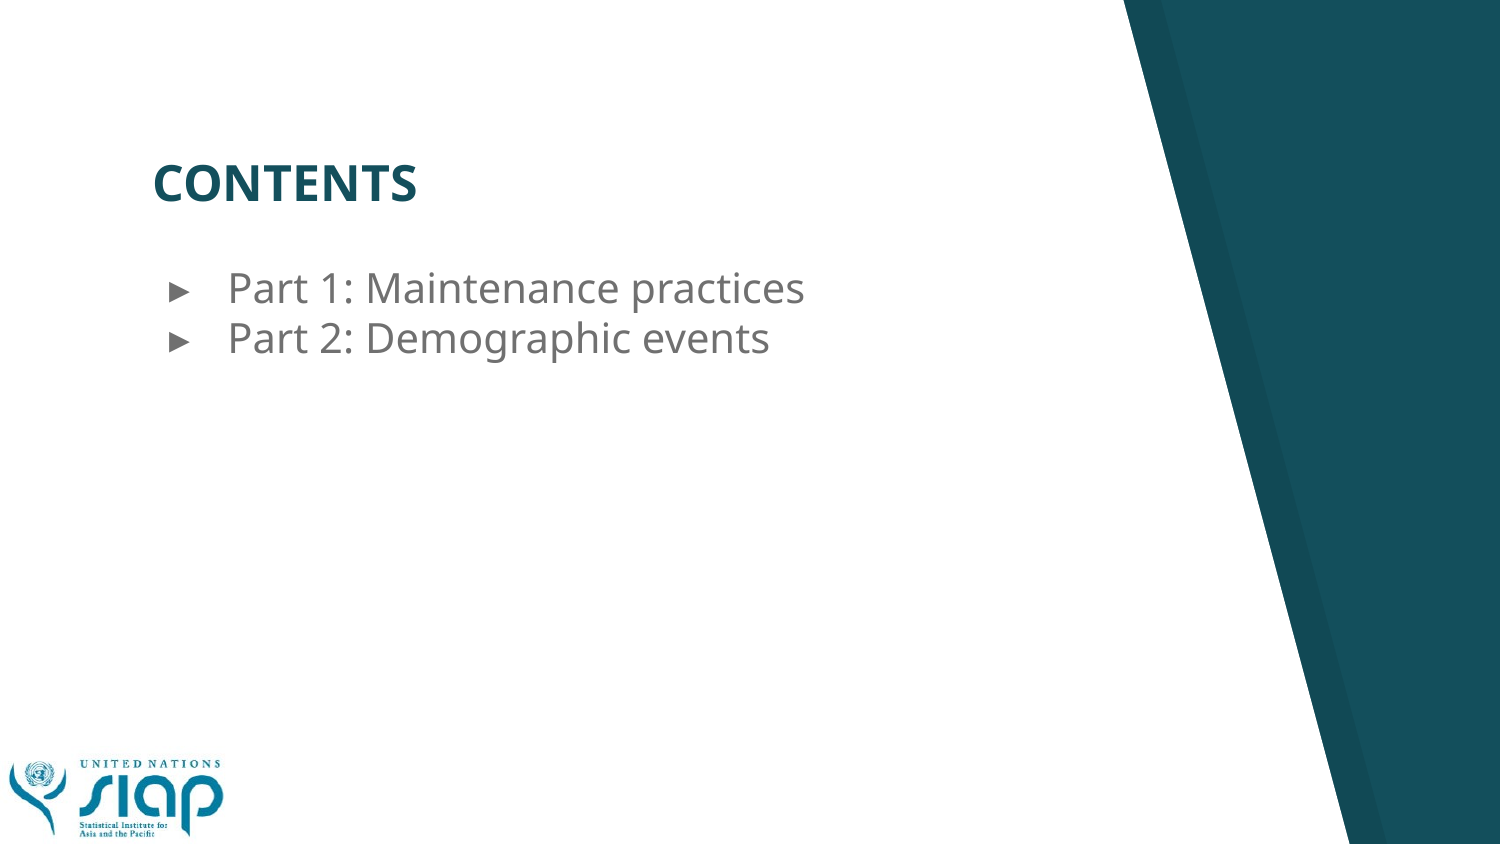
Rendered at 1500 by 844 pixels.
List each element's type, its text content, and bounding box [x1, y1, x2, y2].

title CONTENTS [137, 146, 1011, 227]
picture [0, 746, 297, 844]
list Part 1: Maintenance practices Part 2: Demographic events [137, 246, 1011, 617]
